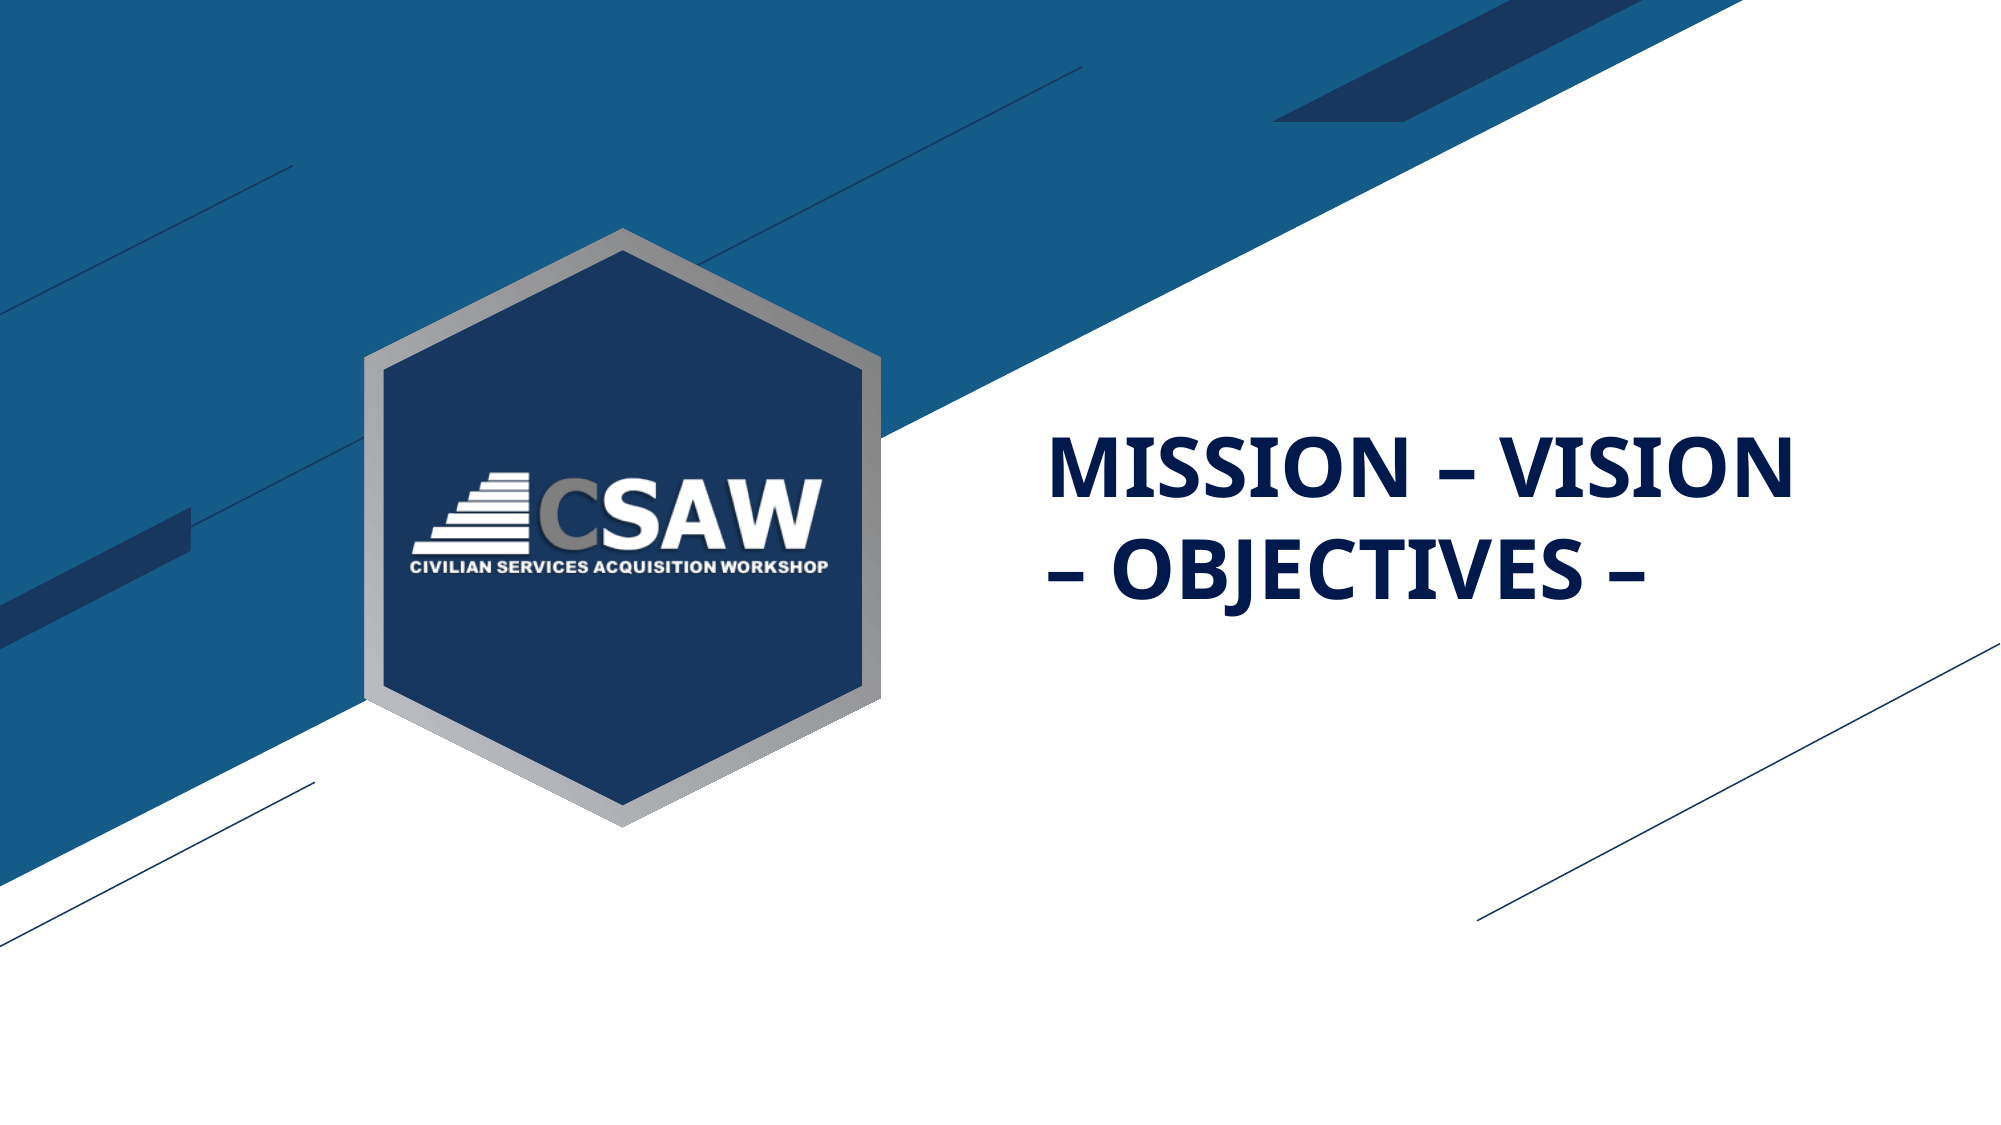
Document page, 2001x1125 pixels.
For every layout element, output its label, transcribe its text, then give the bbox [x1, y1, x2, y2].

picture [397, 423, 884, 633]
title MISSION – VISION – OBJECTIVES – [1030, 326, 1837, 620]
